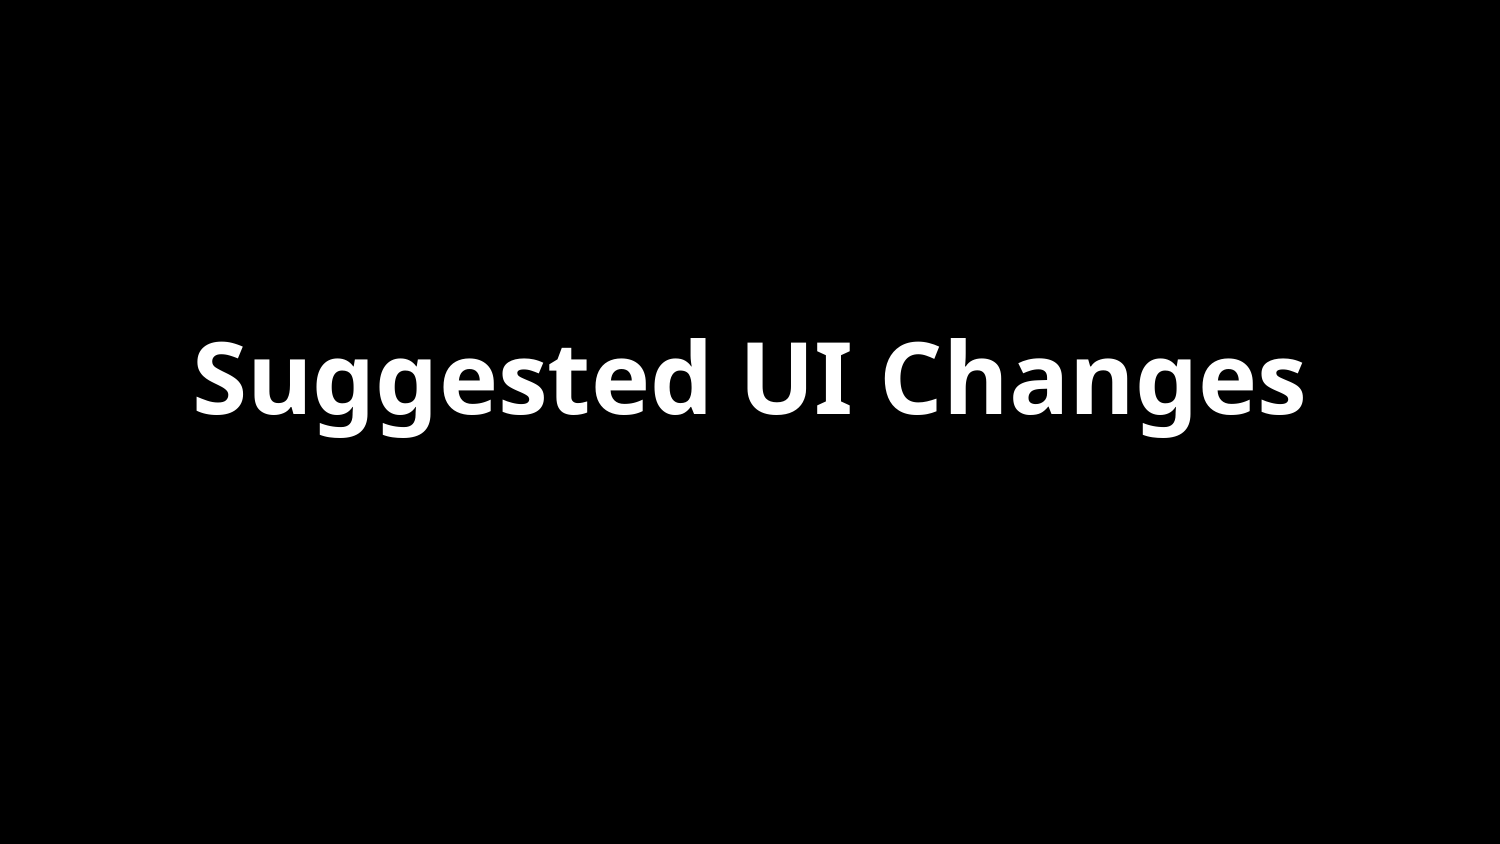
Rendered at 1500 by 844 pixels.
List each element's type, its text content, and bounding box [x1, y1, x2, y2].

title Suggested UI Changes [112, 259, 1388, 450]
